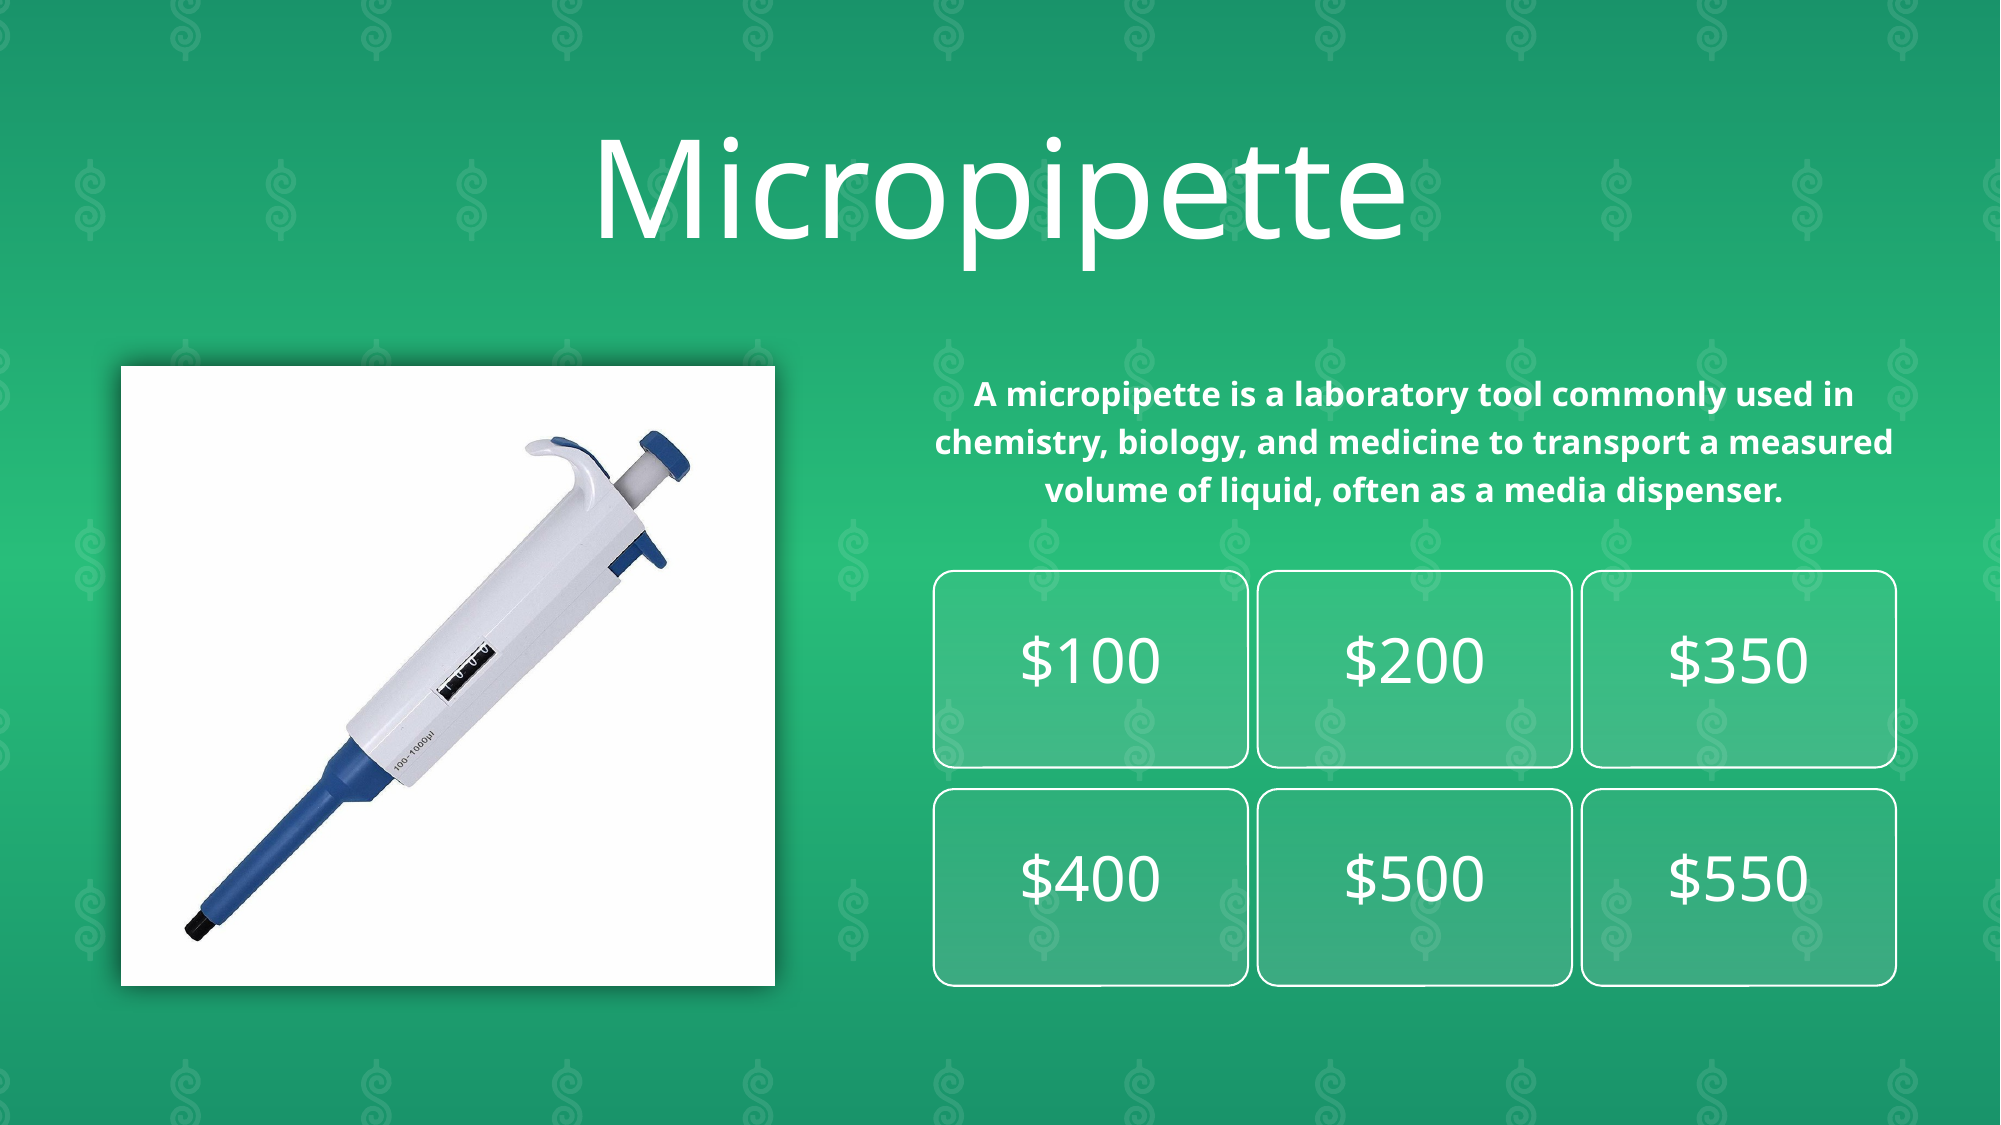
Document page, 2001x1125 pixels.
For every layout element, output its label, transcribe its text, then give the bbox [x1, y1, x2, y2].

text_box A micropipette is a laboratory tool commonly used in chemistry, biology, and medicine to transport a measured volume of liquid, often as a media dispenser. [909, 358, 1921, 517]
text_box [1581, 789, 1897, 986]
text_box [1257, 570, 1573, 768]
text_box Micropipette [573, 139, 1426, 270]
picture [121, 366, 775, 986]
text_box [1257, 789, 1573, 986]
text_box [1581, 570, 1897, 768]
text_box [933, 789, 1249, 986]
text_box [933, 570, 1249, 768]
